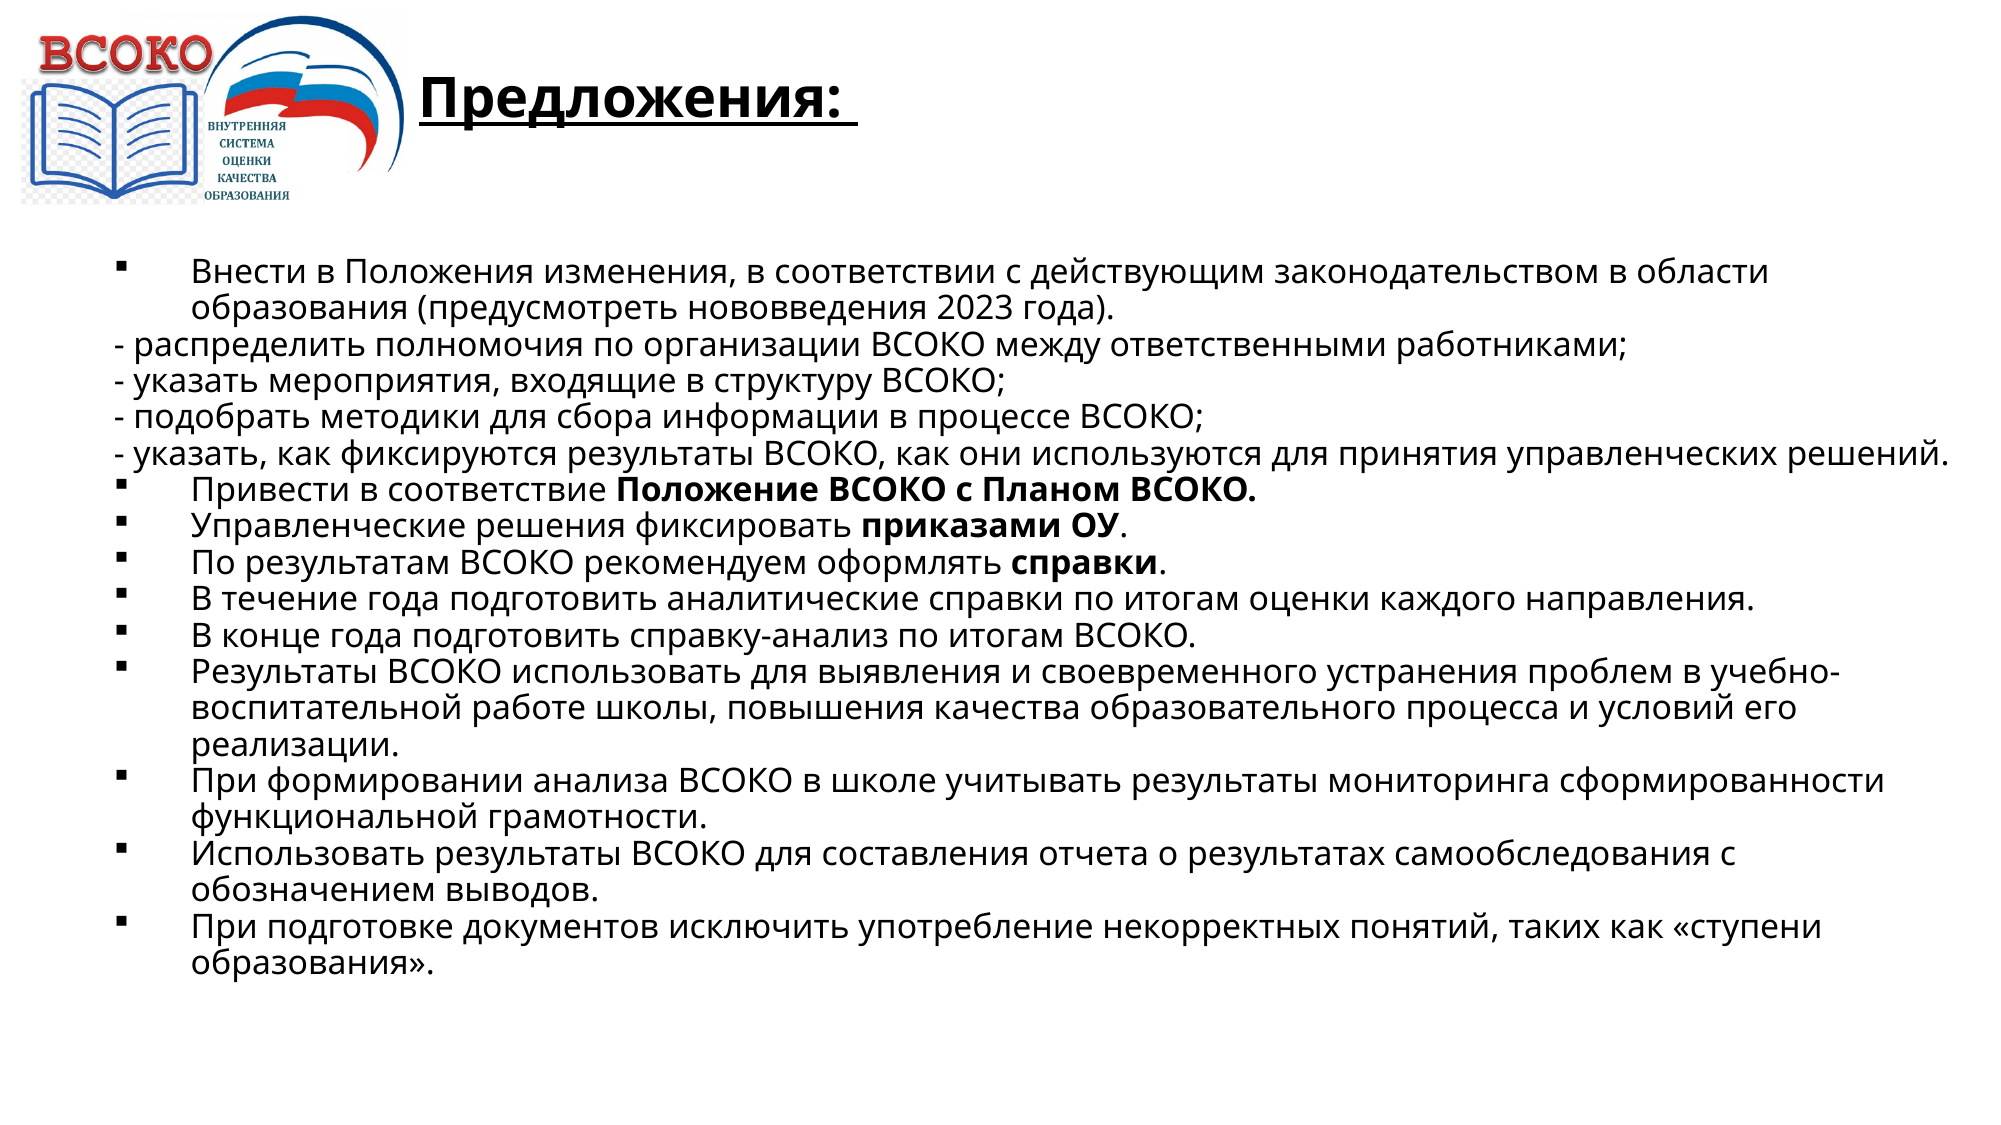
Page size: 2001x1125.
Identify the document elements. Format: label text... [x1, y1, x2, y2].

title Предложения: [404, 61, 1040, 176]
text_box Внести в Положения изменения, в соответствии с действующим законодательством в области образования (предусмотреть нововведения 2023 года). - распределить полномочия по организации ВСОКО между ответственными работниками; - указать мероприятия, входящие в структуру ВСОКО; - подобрать методики для сбора информации в процессе ВСОКО; - указать, как фиксируются результаты ВСОКО, как они используются для принятия управленческих решений. Привести в соответствие Положение ВСОКО с Планом ВСОКО. Управленческие решения фиксировать приказами ОУ. По результатам ВСОКО рекомендуем оформлять справки. В течение года подготовить аналитические справки по итогам оценки каждого направления. В конце года подготовить справку-анализ по итогам ВСОКО. Результаты ВСОКО использовать для выявления и своевременного устранения проблем в учебно-воспитательной работе школы, повышения качества образовательного процесса и условий его реализации. При формировании анализа ВСОКО в школе учитывать результаты мониторинга сформированности функциональной грамотности. Использовать результаты ВСОКО для составления отчета о результатах самообследования с обозначением выводов. При подготовке документов исключить употребление некорректных понятий, таких как «ступени образования». [98, 236, 1979, 999]
picture [0, 0, 404, 209]
